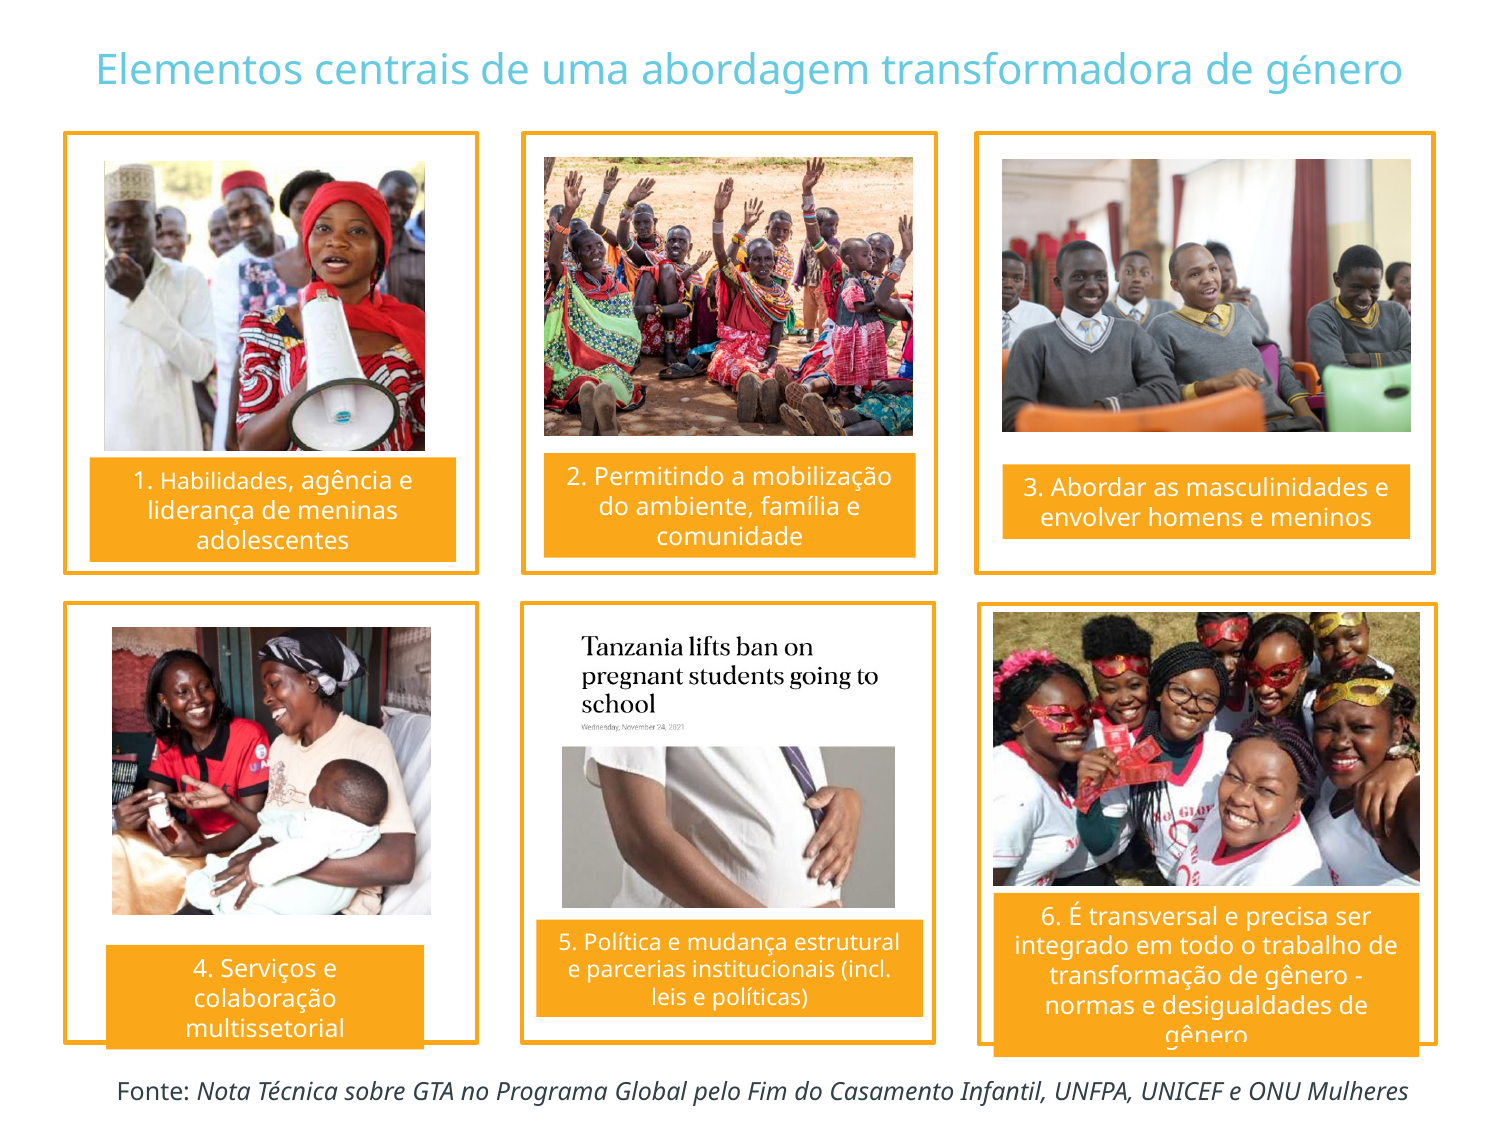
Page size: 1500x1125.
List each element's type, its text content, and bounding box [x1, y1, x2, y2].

text_box 6. É transversal e precisa ser integrado em todo o trabalho de transformação de gênero - normas e desigualdades de gênero [993, 1046, 1420, 1058]
picture [543, 157, 913, 436]
picture [112, 627, 432, 915]
text_box [520, 601, 936, 1045]
picture [561, 627, 895, 908]
text_box [977, 602, 1438, 1046]
text_box Fonte: Nota Técnica sobre GTA no Programa Global pelo Fim do Casamento Infantil, UNFPA, UNICEF e ONU Mulheres [101, 1067, 1430, 1113]
title Elementos centrais de uma abordagem transformadora de género [46, 19, 1454, 116]
picture [1002, 159, 1411, 432]
picture [993, 612, 1420, 886]
text_box 1. Habilidades, agência e liderança de meninas adolescentes [89, 457, 457, 562]
text_box [63, 601, 479, 1045]
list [104, 160, 425, 451]
text_box [63, 131, 479, 575]
text_box [974, 131, 1436, 575]
text_box [521, 131, 938, 575]
text_box 4. Serviços e colaboração multissetorial [106, 1045, 425, 1050]
